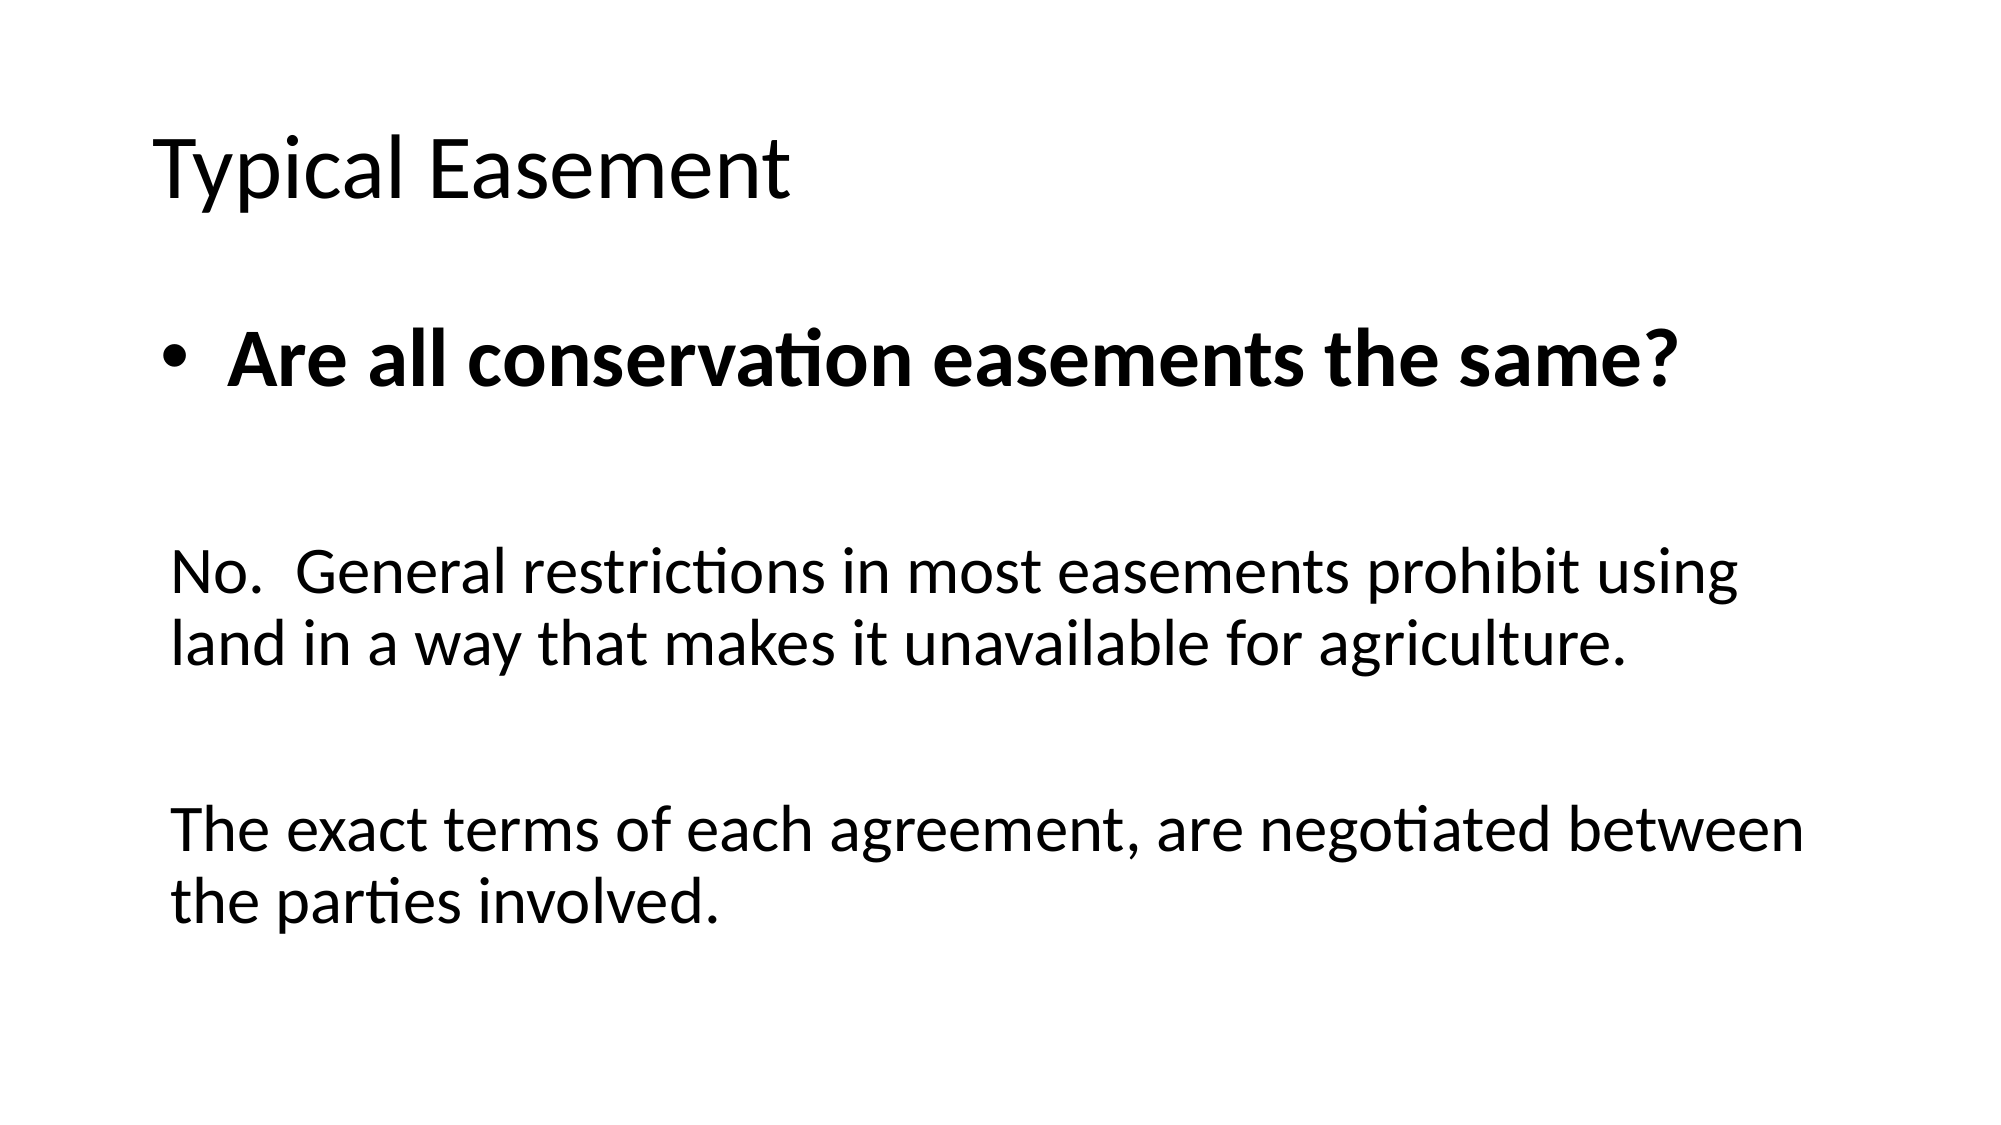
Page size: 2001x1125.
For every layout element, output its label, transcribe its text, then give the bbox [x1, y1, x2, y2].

list Are all conservation easements the same? No. General restrictions in most easements prohibit using land in a way that makes it unavailable for agriculture. The exact terms of each agreement, are negotiated between the parties involved. [137, 299, 1863, 1014]
title Typical Easement [137, 59, 1863, 278]
